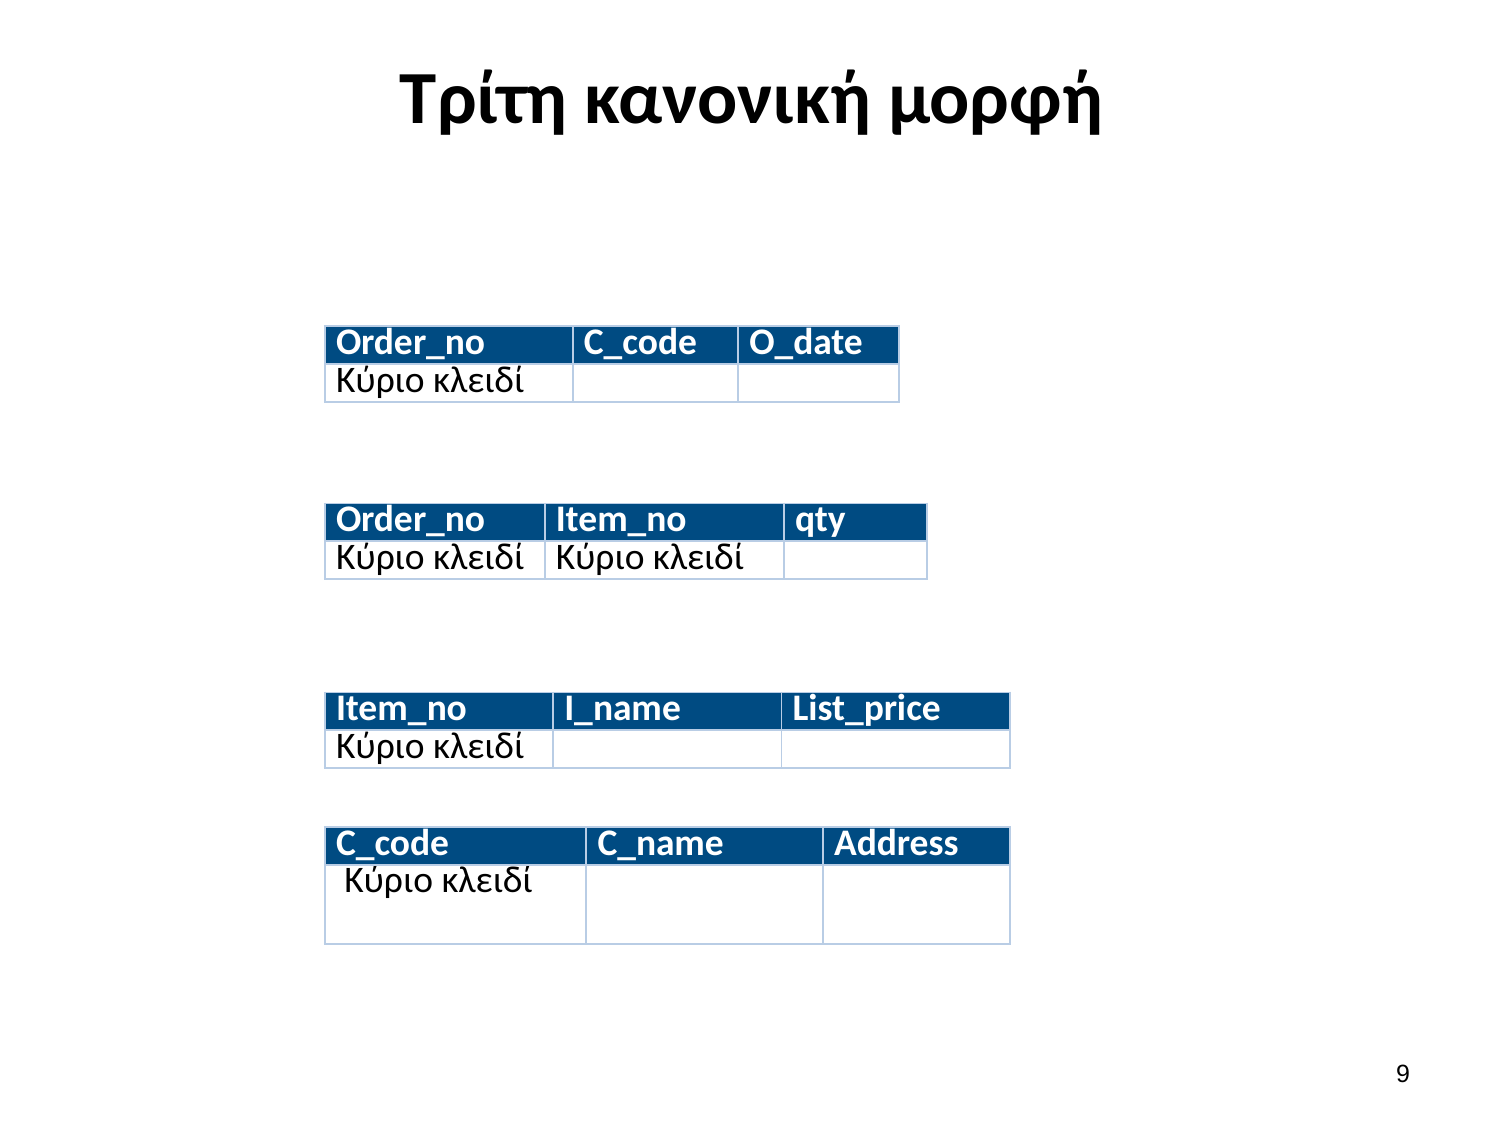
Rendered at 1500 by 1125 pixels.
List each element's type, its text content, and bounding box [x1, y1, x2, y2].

table_header Order_no [326, 327, 572, 363]
table_cell [785, 542, 926, 578]
table_cell Κύριο κλειδί [546, 542, 783, 578]
table_cell Κύριο κλειδί [326, 365, 572, 401]
table_header Address [824, 828, 1009, 864]
table_header I_name [554, 693, 781, 729]
table_header List_price [782, 693, 1009, 729]
table_cell [824, 866, 1009, 943]
table_cell [554, 731, 781, 767]
table_header Item_no [546, 504, 783, 540]
title Τρίτη κανονική μορφή [76, 19, 1427, 169]
table_cell [739, 365, 898, 401]
table_cell [782, 731, 1009, 767]
table_cell [587, 866, 822, 943]
table_cell [574, 365, 737, 401]
table_header C_code [574, 327, 737, 363]
table_header qty [785, 504, 926, 540]
table_header C_code [326, 828, 585, 864]
table_cell Κύριο κλειδί [326, 542, 544, 578]
table_cell Κύριο κλειδί [326, 731, 552, 767]
table_header Item_no [326, 693, 552, 729]
table_header O_date [739, 327, 898, 363]
slide_number 8 [1074, 1042, 1425, 1103]
table_header Order_no [326, 504, 544, 540]
table_header C_name [587, 828, 822, 864]
table_cell Κύριο κλειδί [326, 866, 585, 943]
